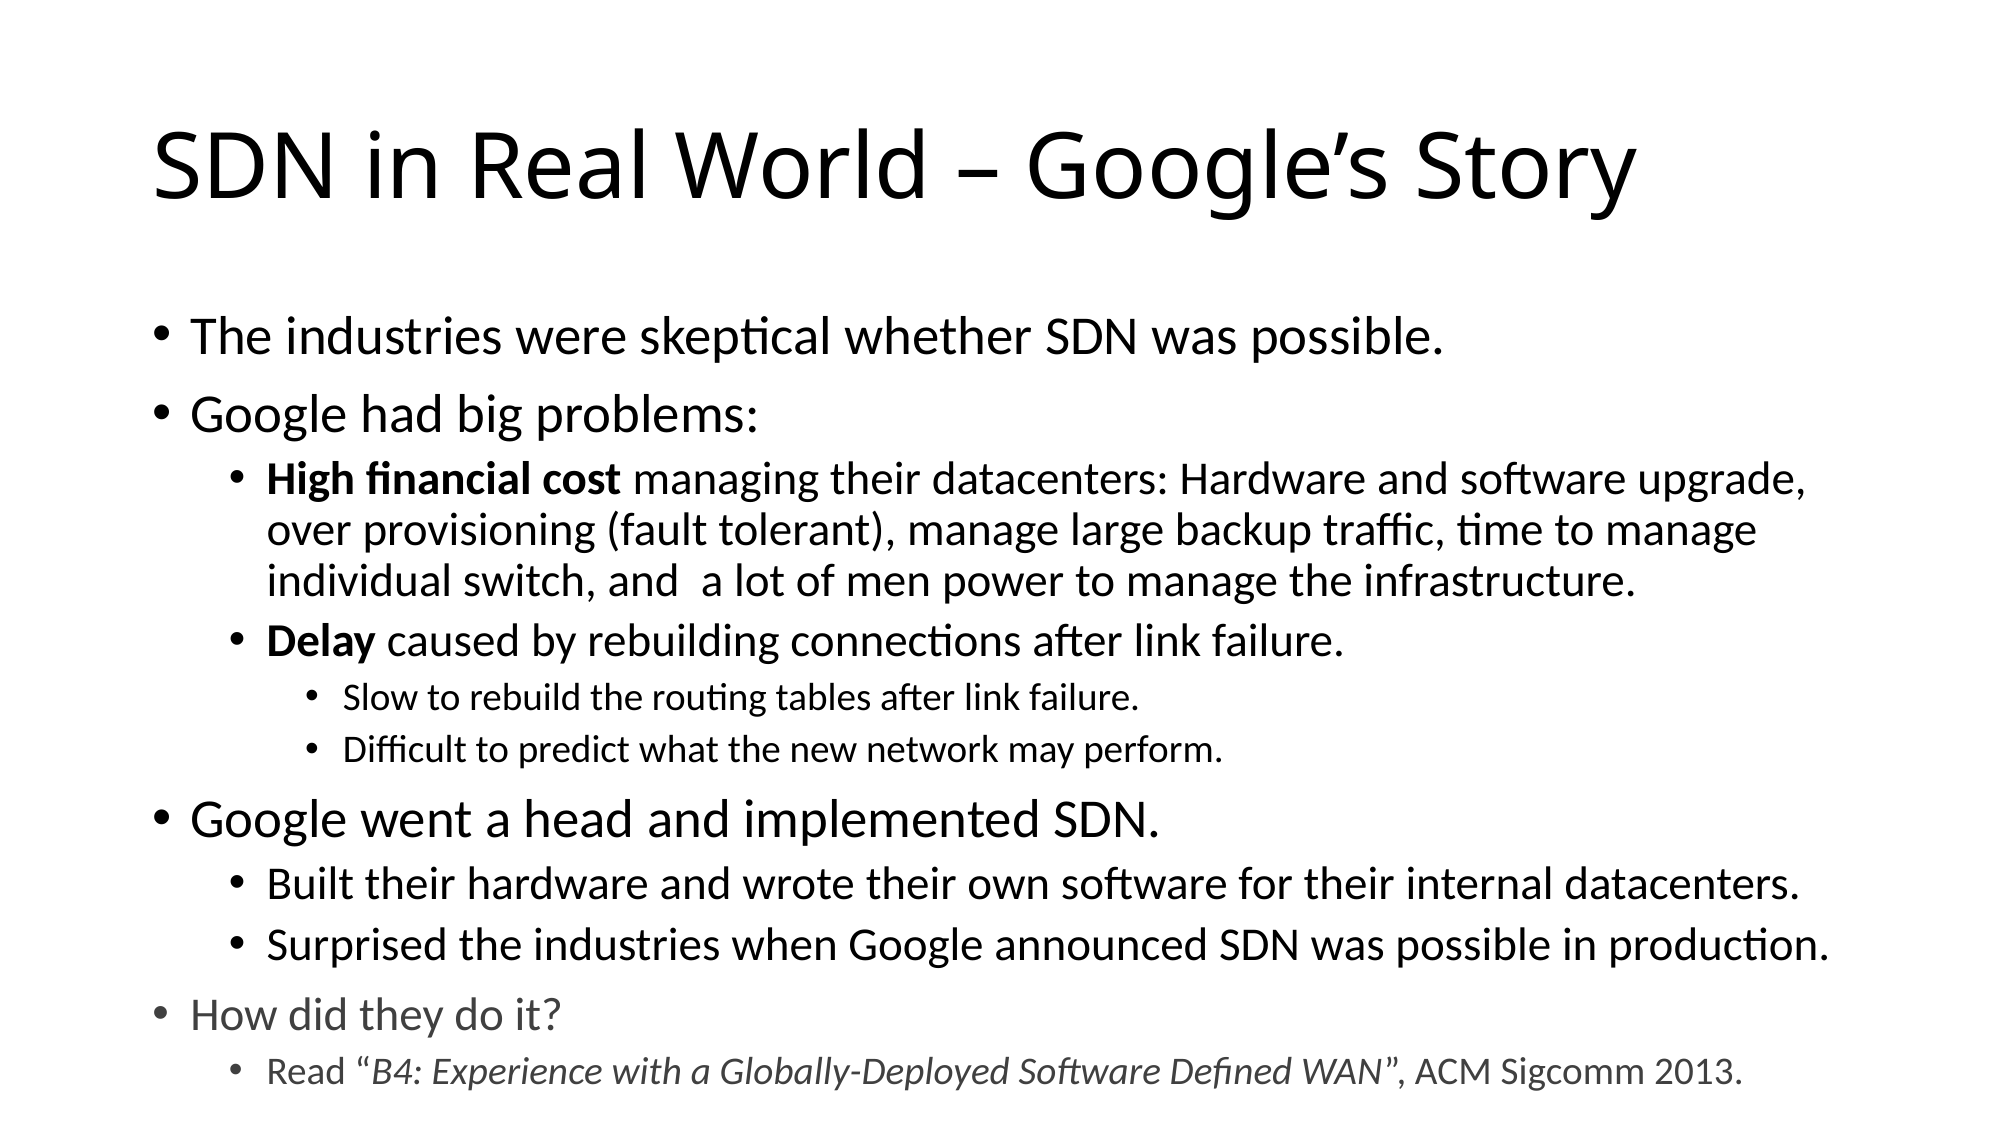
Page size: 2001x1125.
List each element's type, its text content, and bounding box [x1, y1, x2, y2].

title SDN in Real World – Google’s Story [137, 59, 1863, 278]
list The industries were skeptical whether SDN was possible. Google had big problems: High financial cost managing their datacenters: Hardware and software upgrade, over provisioning (fault tolerant), manage large backup traffic, time to manage individual switch, and a lot of men power to manage the infrastructure. Delay caused by rebuilding connections after link failure. Slow to rebuild the routing tables after link failure. Difficult to predict what the new network may perform. Google went a head and implemented SDN. Built their hardware and wrote their own software for their internal datacenters. Surprised the industries when Google announced SDN was possible in production. How did they do it? Read “B4: Experience with a Globally-Deployed Software Defined WAN”, ACM Sigcomm 2013. [137, 299, 1863, 1109]
